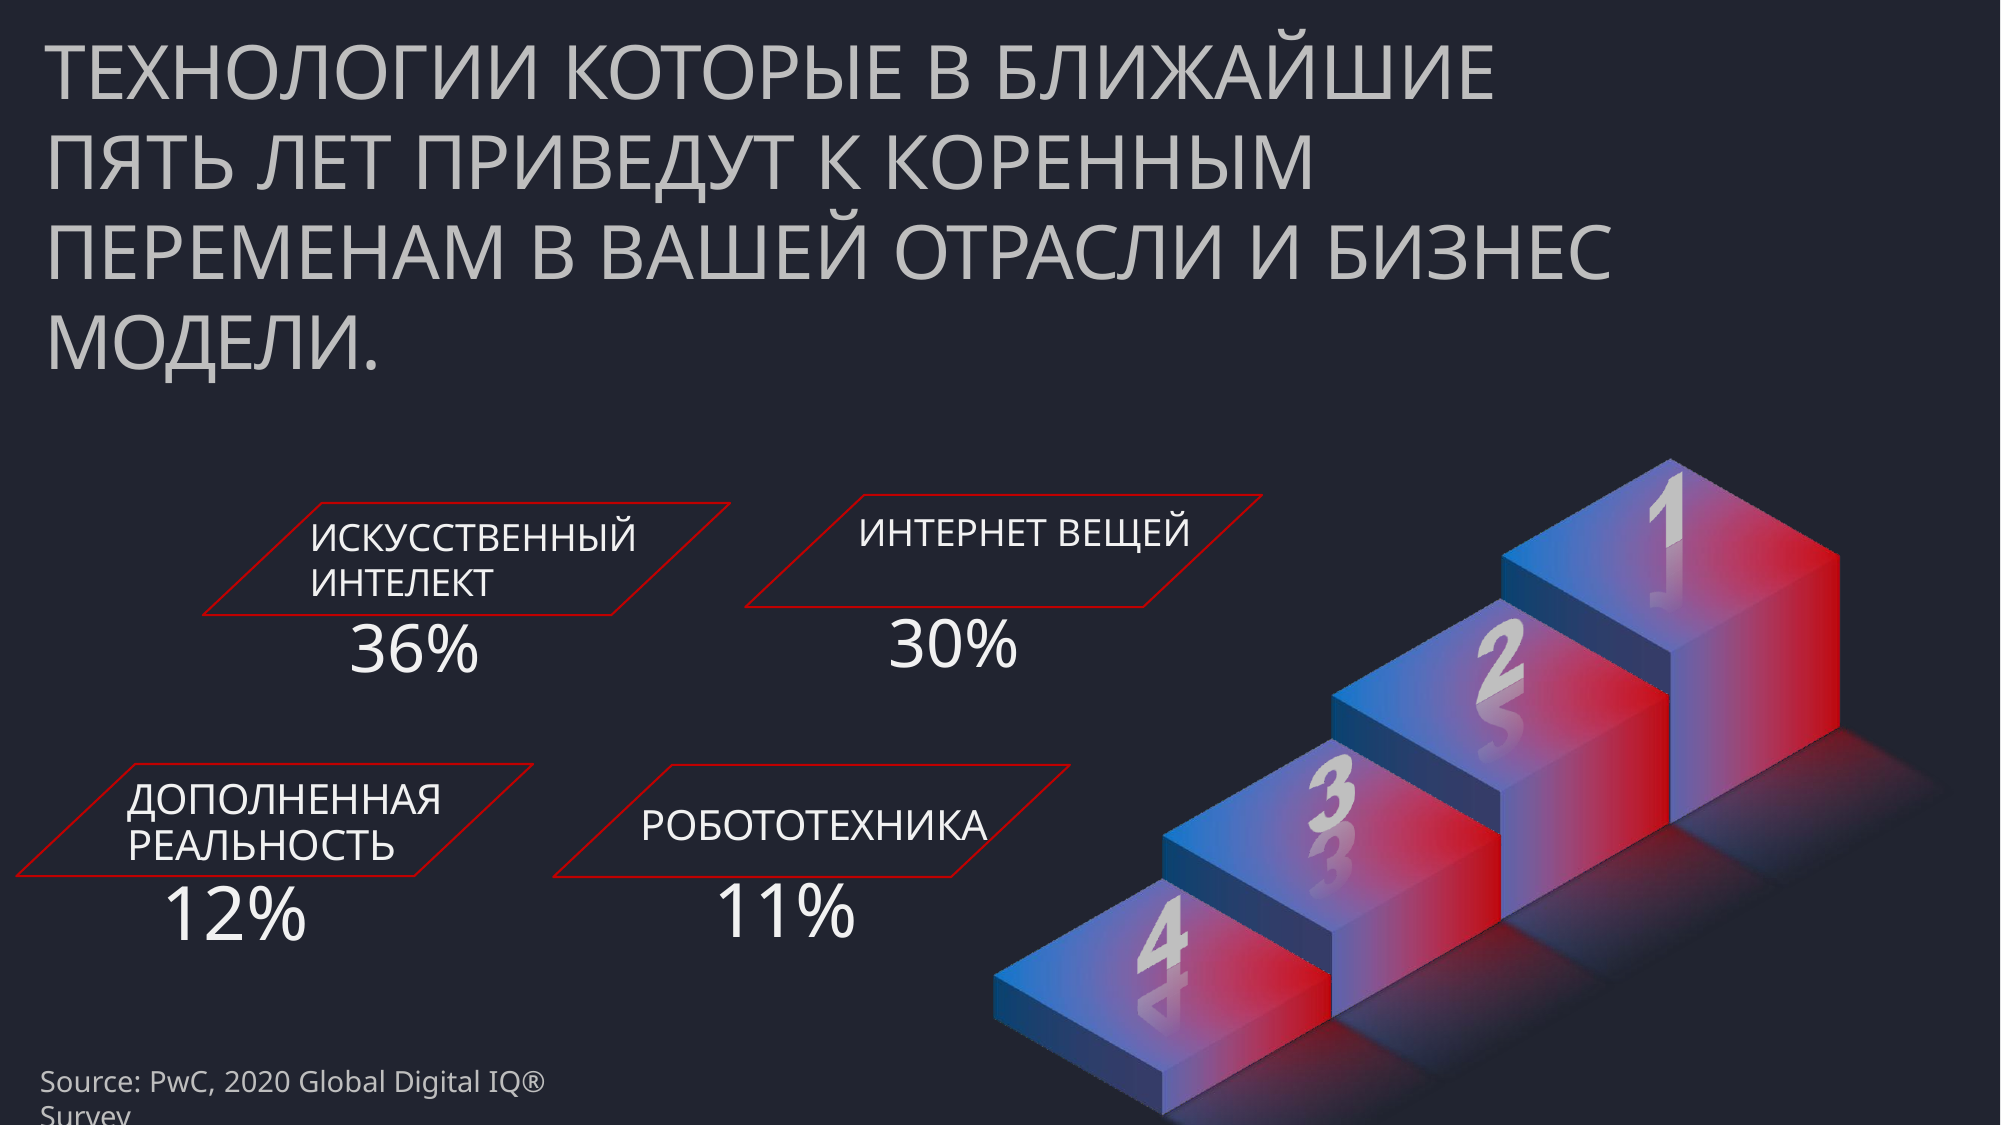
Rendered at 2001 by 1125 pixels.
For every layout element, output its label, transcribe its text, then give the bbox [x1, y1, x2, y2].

text_box ДОПОЛНЕННАЯ РЕАЛЬНОСТЬ 12% [125, 770, 456, 956]
text_box РОБОТОТЕХНИКА 11% [638, 845, 987, 953]
text_box [128, 763, 534, 837]
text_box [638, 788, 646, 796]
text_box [992, 457, 2000, 1125]
text_box [202, 516, 307, 616]
text_box [553, 764, 987, 877]
text_box Source: PwC, 2020 Global Digital IQ® Survey [38, 1061, 634, 1125]
title ТЕХНОЛОГИИ КОТОРЫЕ В БЛИЖАЙШИЕ ПЯТЬ ЛЕТ ПРИВЕДУТ К КОРЕННЫМ ПЕРЕМЕНАМ В ВАШЕЙ ОТРАСЛИ И БИЗНЕС МОДЕЛИ. [42, 22, 1667, 385]
text_box [313, 502, 731, 577]
text_box [745, 494, 987, 608]
text_box [16, 773, 125, 877]
text_box ИСКУССТВЕННЫЙ ИНТЕЛЕКТ 36% [307, 511, 652, 687]
text_box 30% [886, 608, 987, 681]
